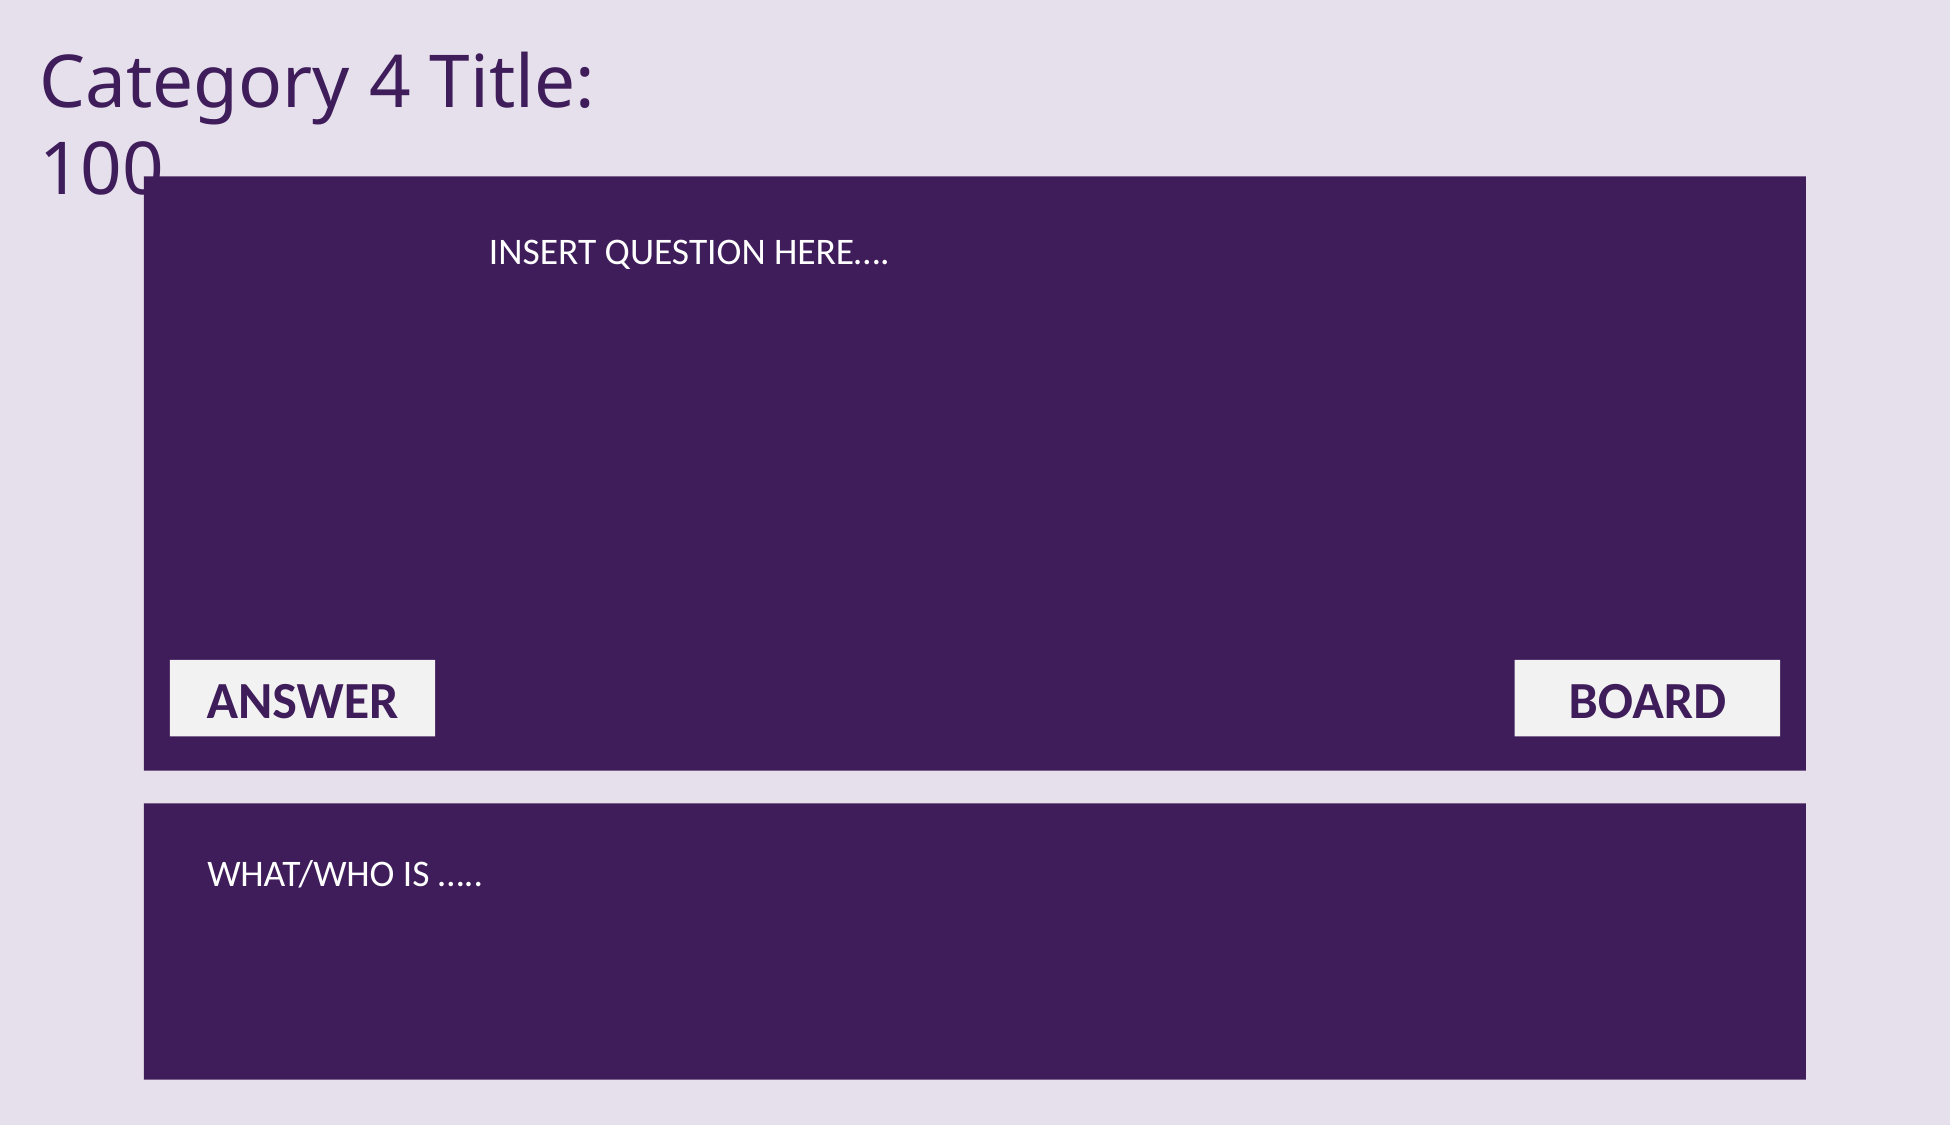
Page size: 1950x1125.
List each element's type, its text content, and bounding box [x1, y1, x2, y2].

text_box [142, 174, 1808, 773]
text_box INSERT QUESTION HERE…. [474, 219, 1476, 280]
text_box WHAT/WHO IS ….. [192, 841, 499, 902]
text_box ANSWER [168, 658, 437, 739]
text_box BOARD [1513, 658, 1782, 739]
text_box Category 4 Title: 100 [24, 26, 685, 217]
text_box [142, 801, 1808, 1082]
